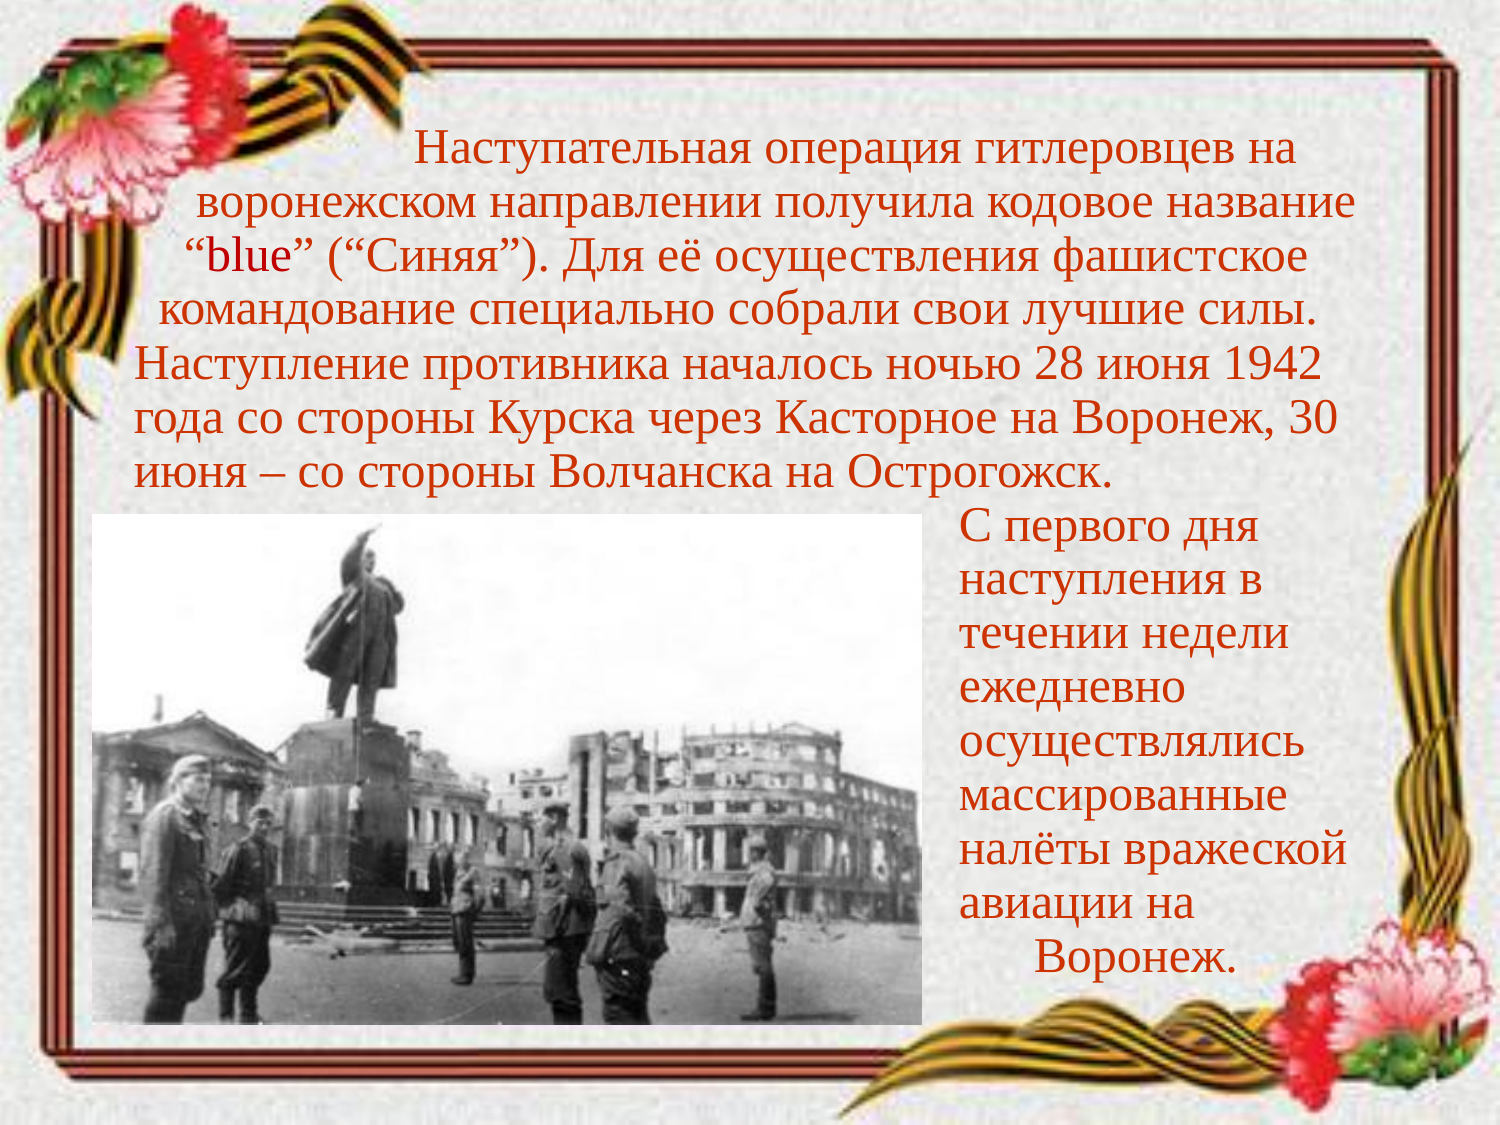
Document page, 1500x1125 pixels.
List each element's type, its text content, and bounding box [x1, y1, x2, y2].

picture [0, 0, 1500, 1125]
subtitle Наступательная операция гитлеровцев на воронежском направлении получила кодовое название “blue” (“Синяя”). Для её осуществления фашистское командование специально собрали свои лучшие силы. Наступление противника началось ночью 28 июня 1942 года со стороны Курска через Касторное на Воронеж, 30 июня – со стороны Волчанска на Острогожск. С первого дня наступления в течении недели ежедневно осуществлялись массированные налёты вражеской авиации на Воронеж. [118, 112, 1435, 894]
